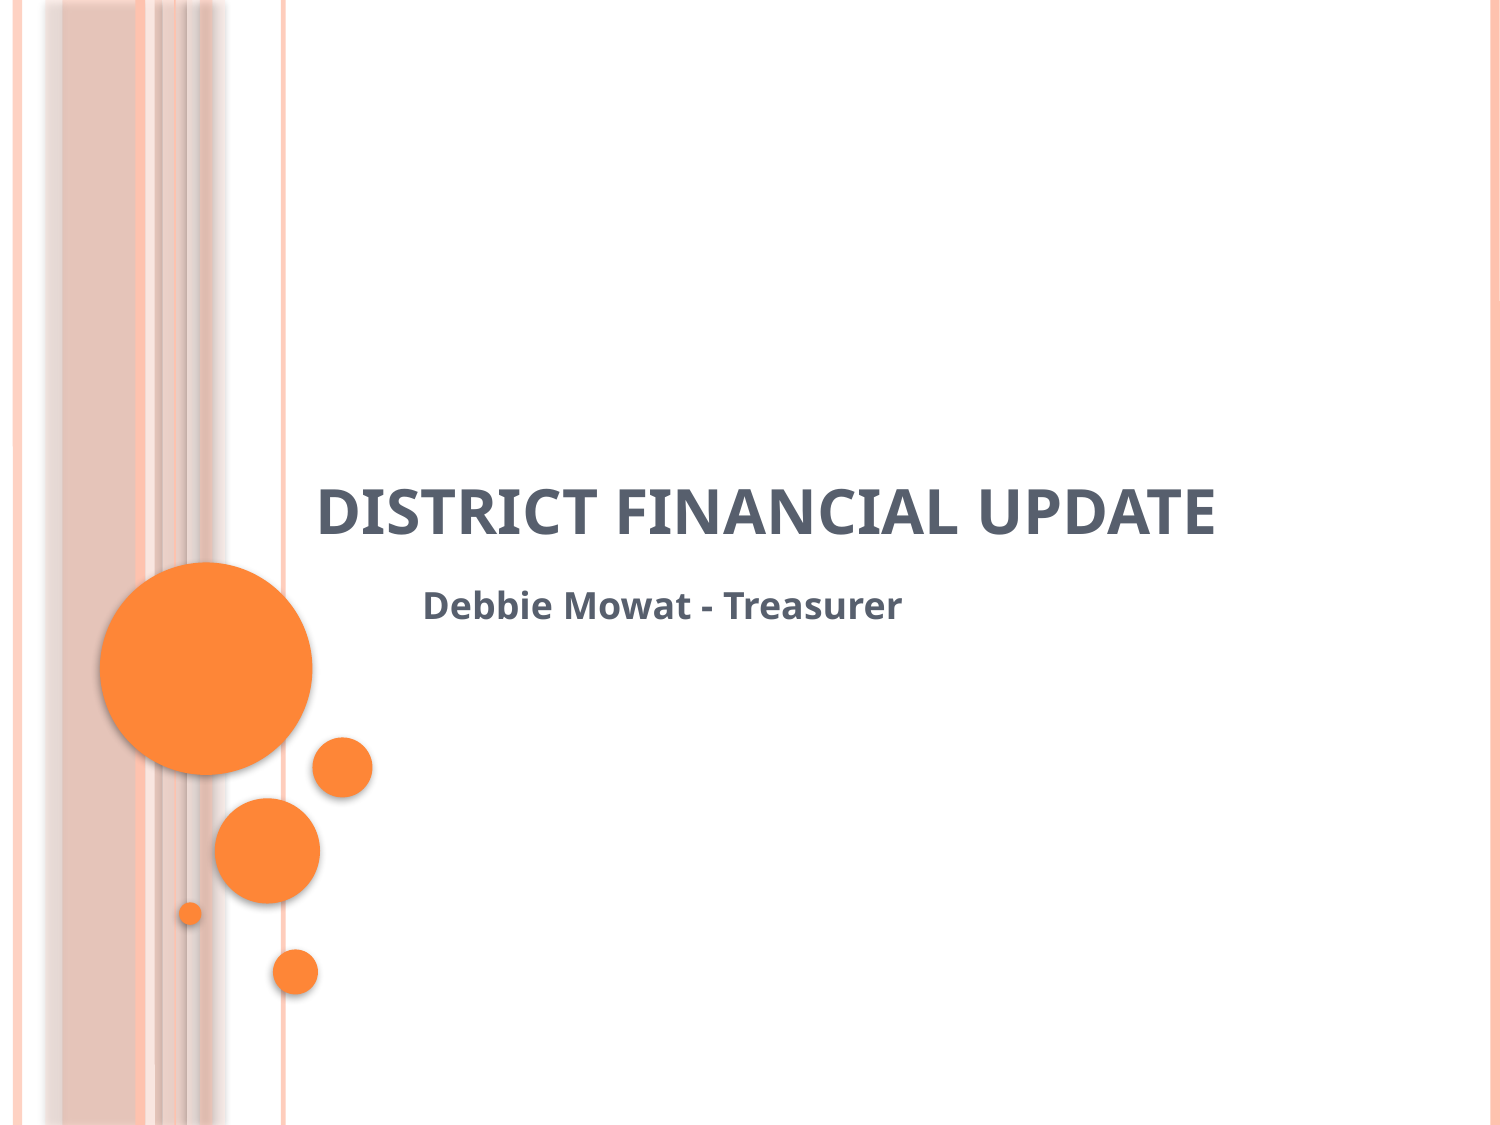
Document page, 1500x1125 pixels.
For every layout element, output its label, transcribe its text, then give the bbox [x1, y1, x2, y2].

subtitle Debbie Mowat - Treasurer [407, 574, 1420, 800]
title District Financial Update [301, 243, 1436, 555]
